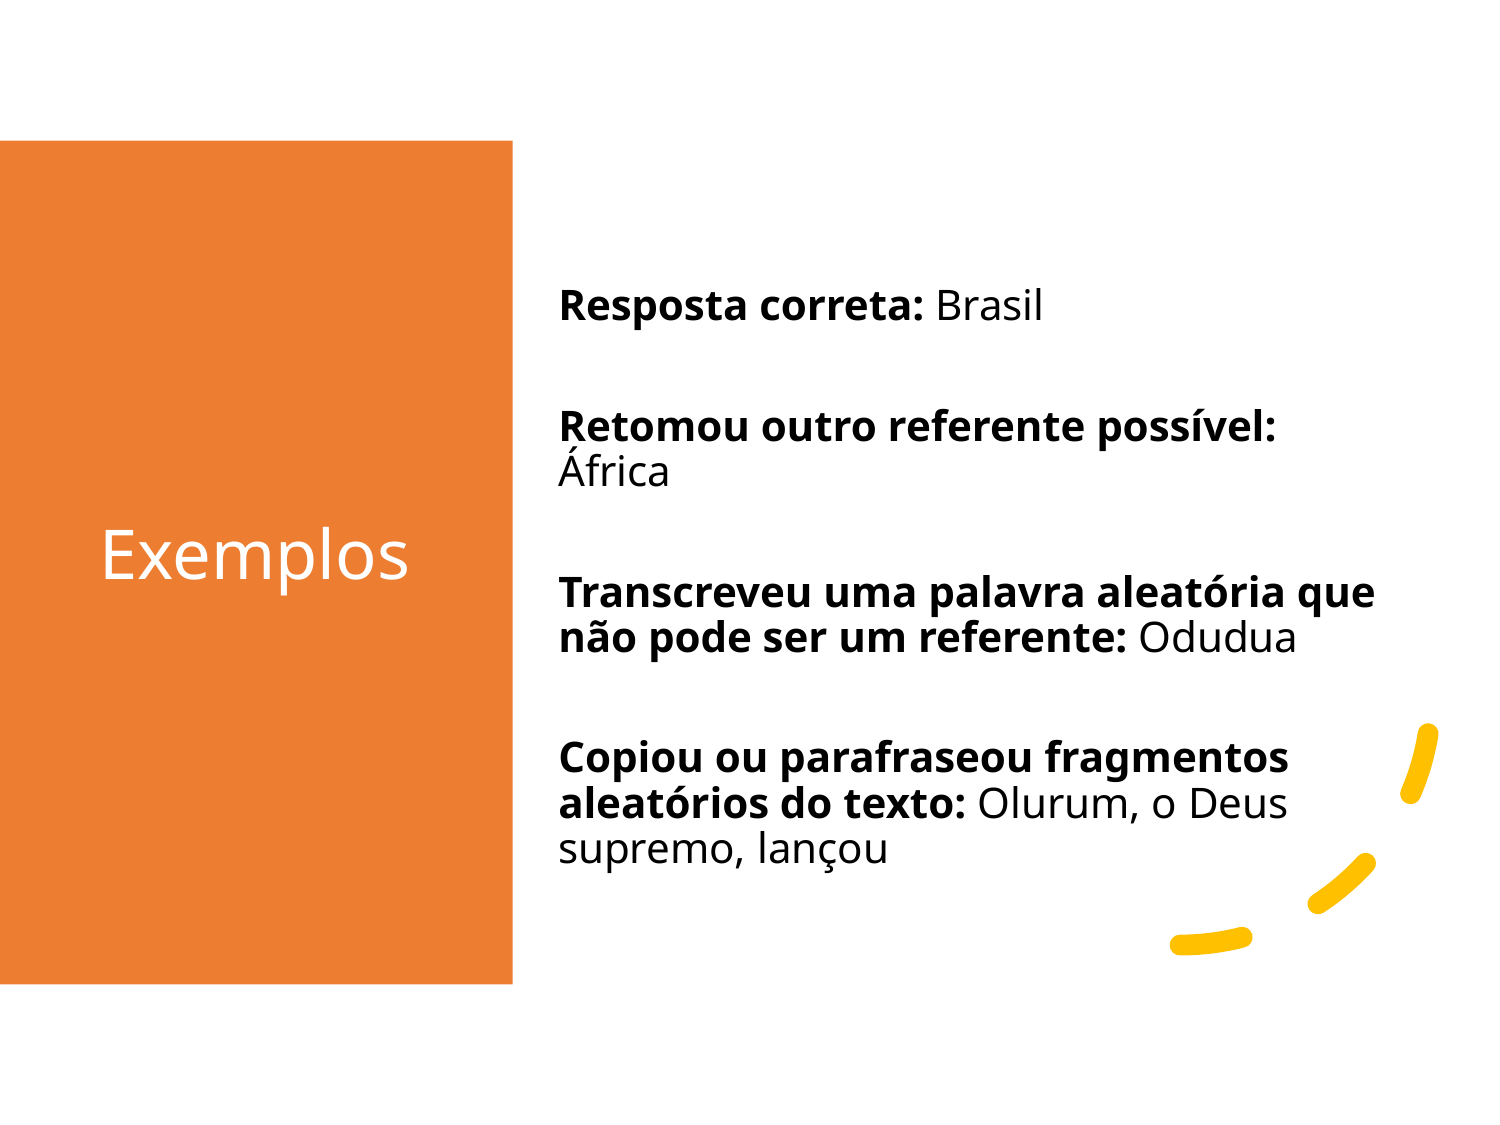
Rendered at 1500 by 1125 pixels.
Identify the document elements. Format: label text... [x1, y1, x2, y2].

text_box [1179, 901, 1324, 946]
list Resposta correta: Brasil Retomou outro referente possível: África Transcreveu uma palavra aleatória que não pode ser um referente: Odudua Copiou ou parafraseou fragmentos aleatórios do texto: Olurum, o Deus supremo, lançou [547, 213, 1397, 901]
text_box [0, 140, 1500, 986]
text_box [1397, 693, 1432, 822]
text_box [0, 140, 514, 985]
title Exemplos [84, 213, 479, 901]
